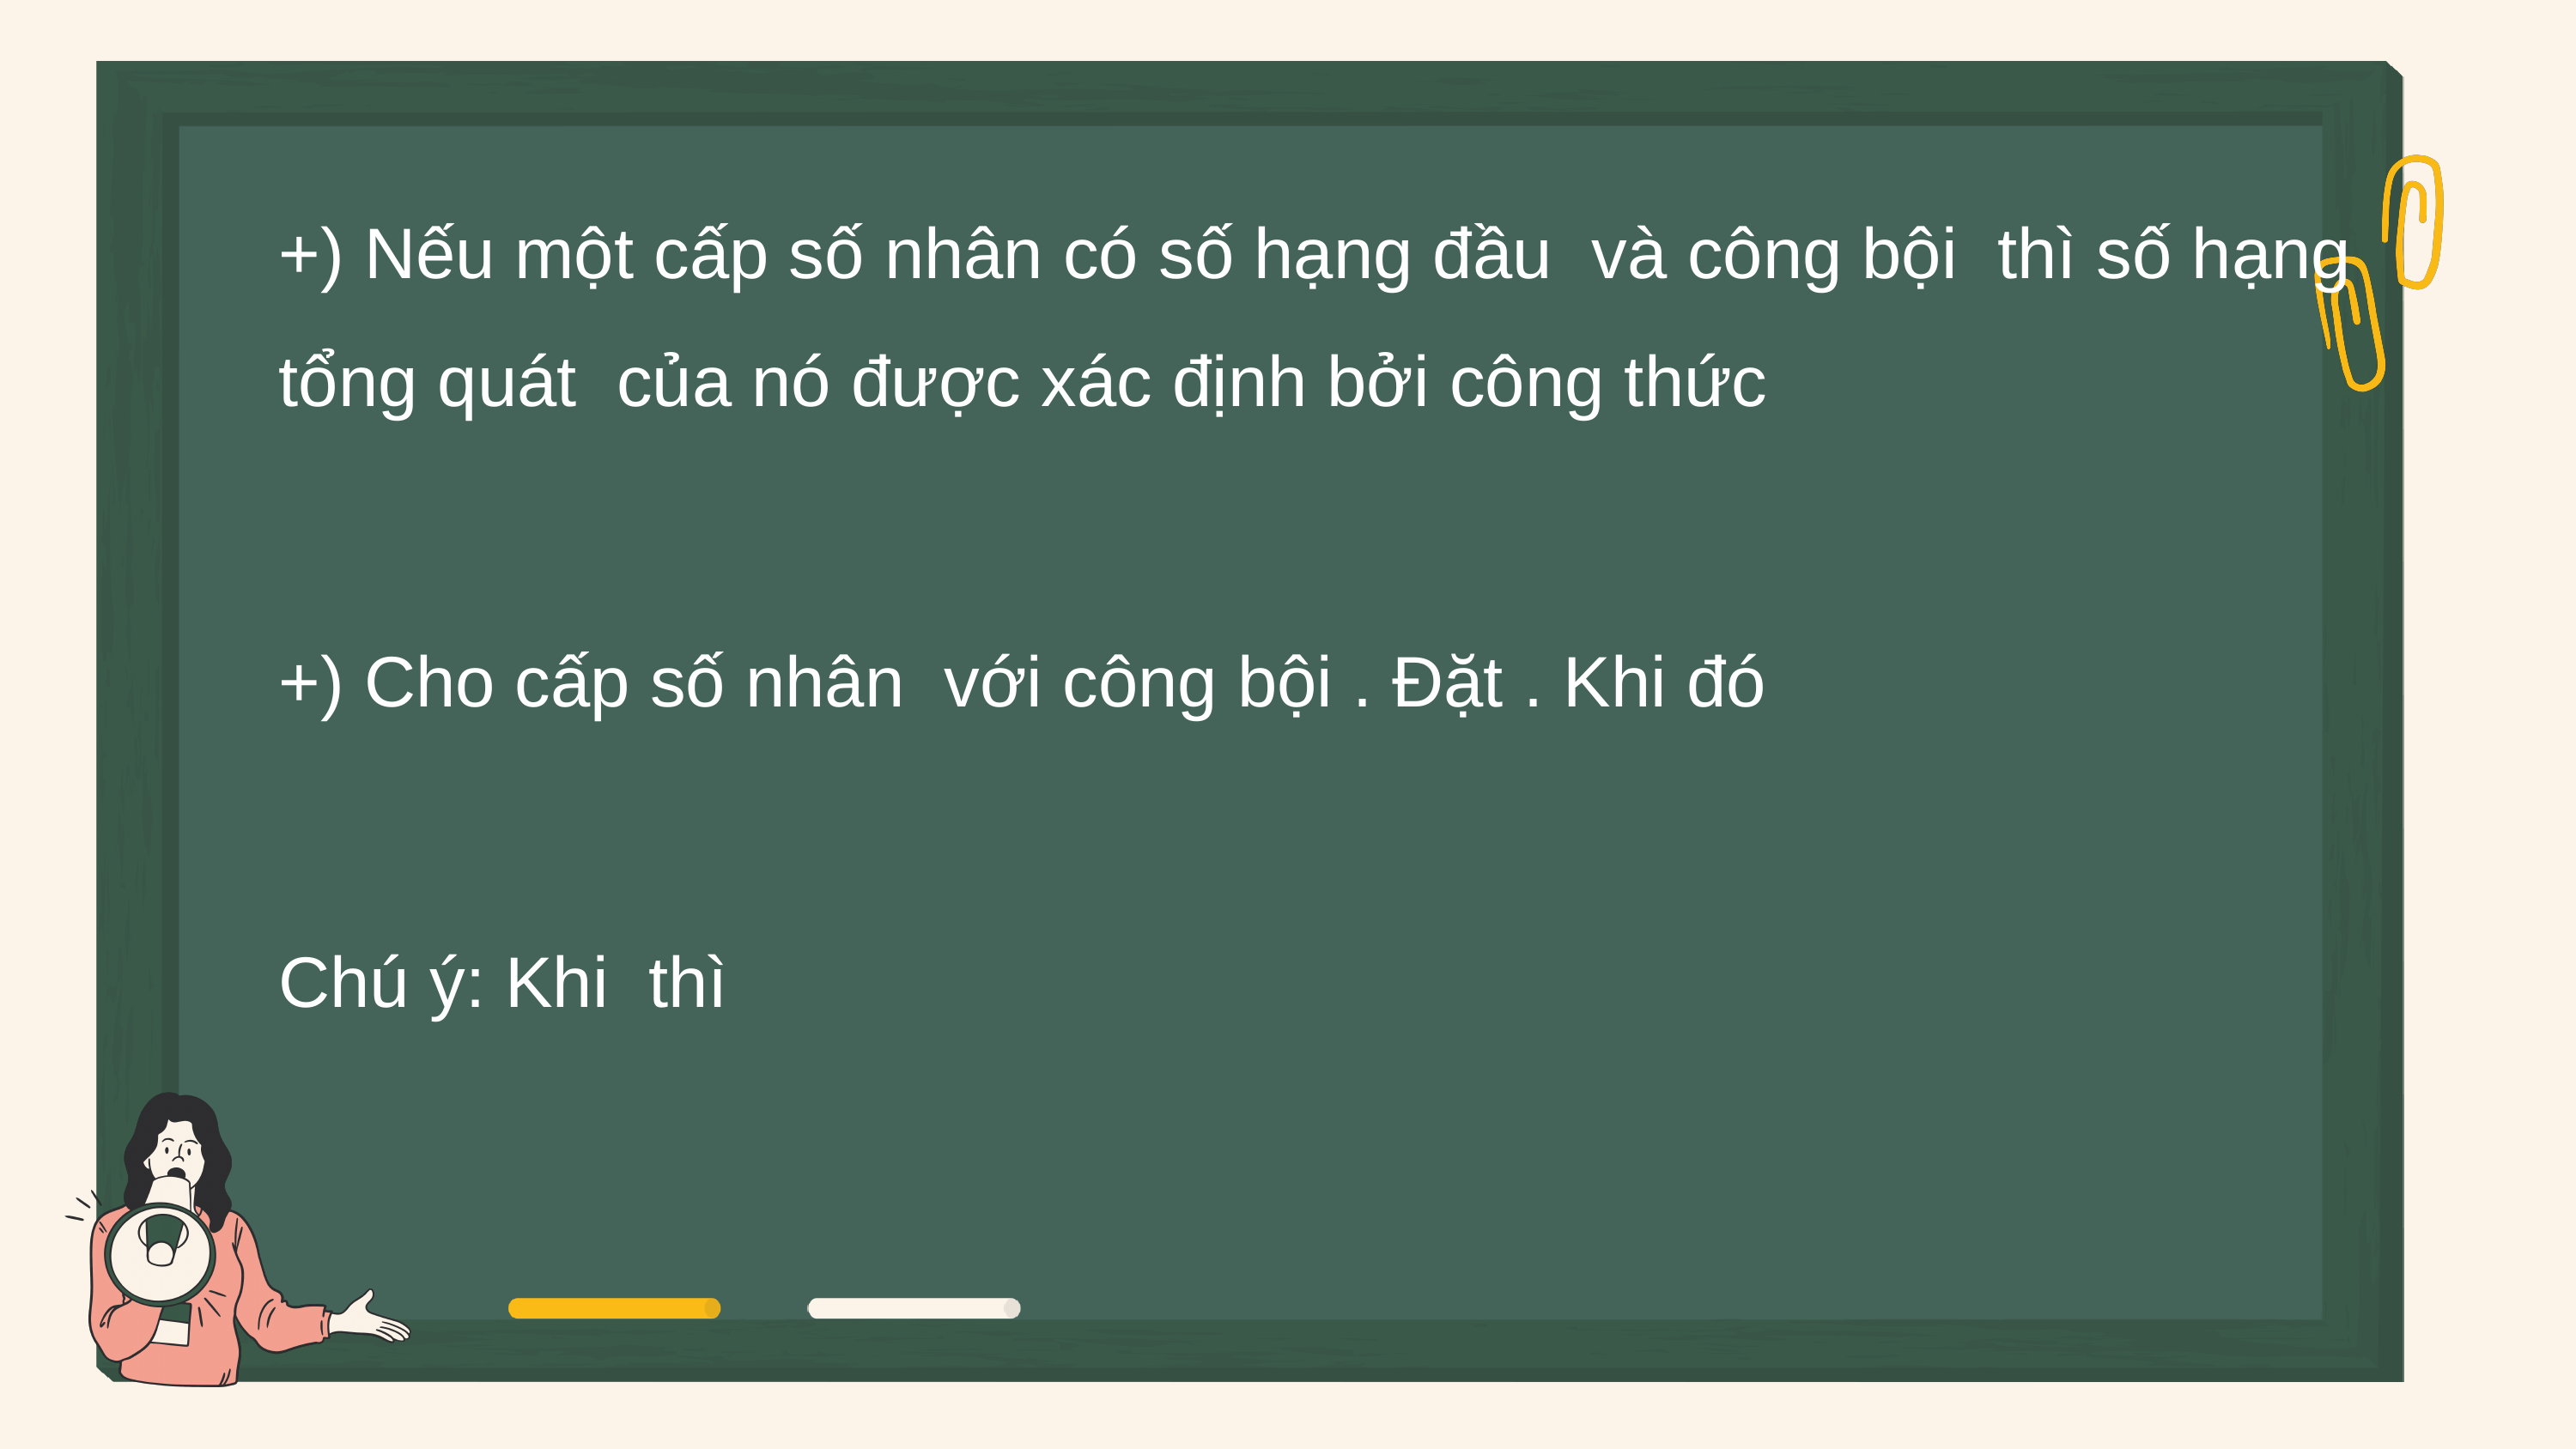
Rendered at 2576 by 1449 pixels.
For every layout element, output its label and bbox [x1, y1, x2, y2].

picture [64, 61, 2444, 1388]
